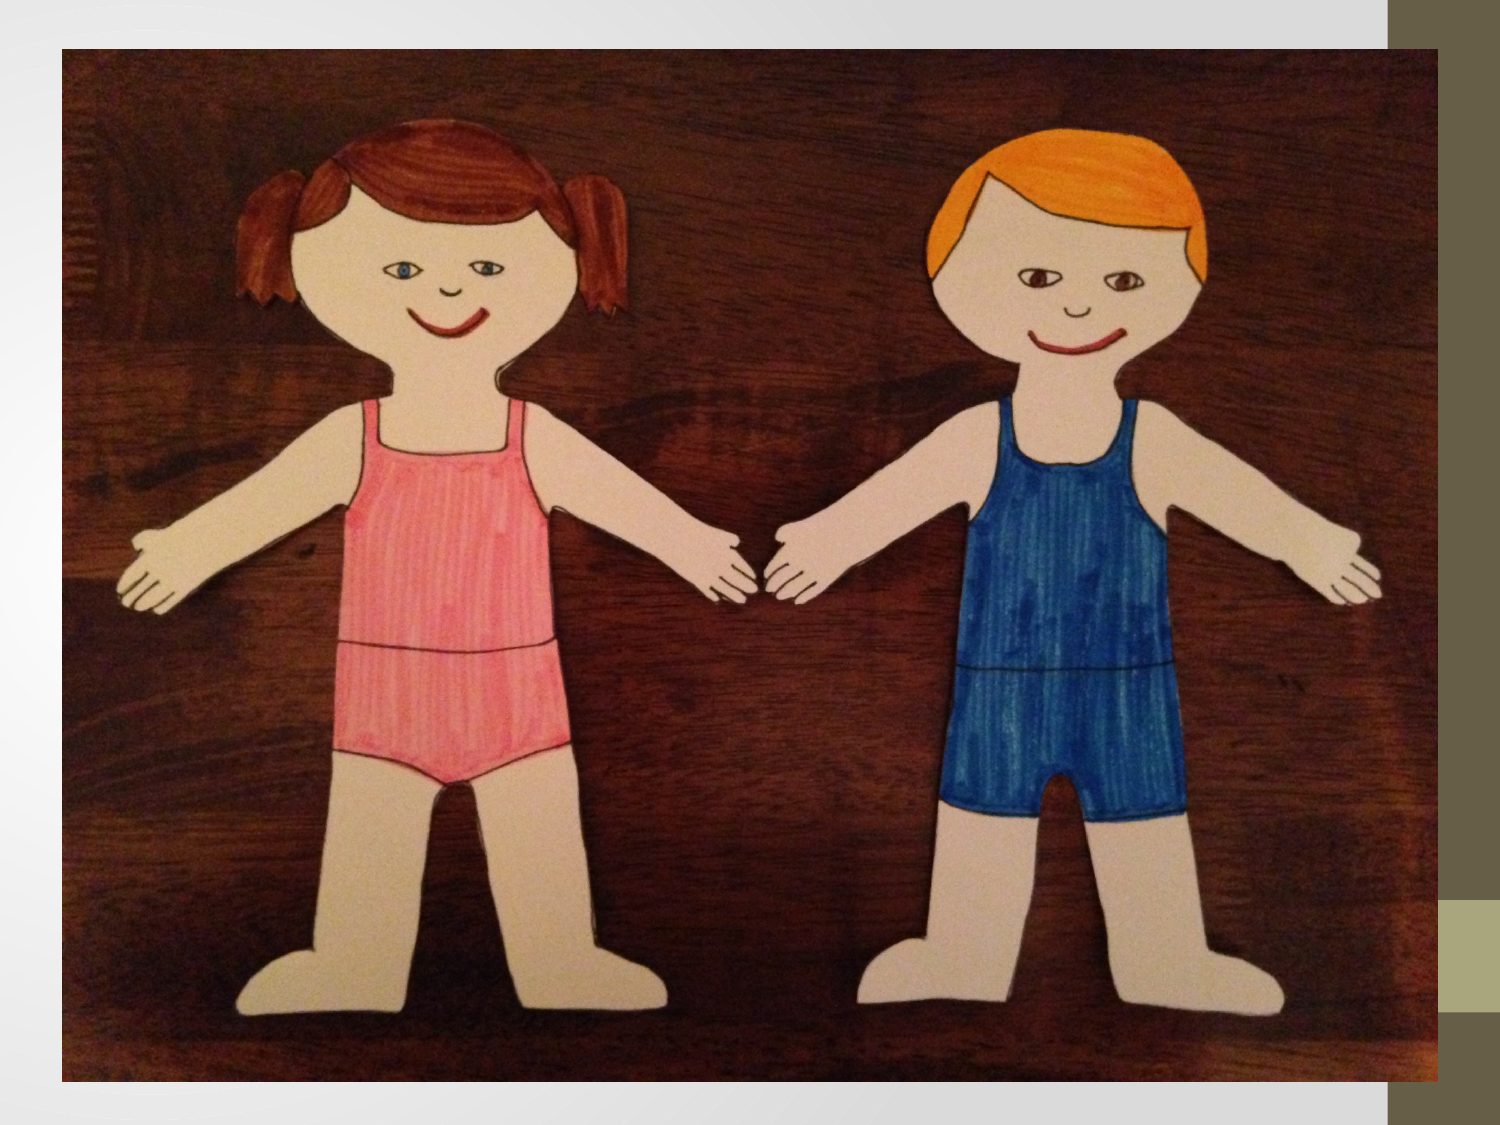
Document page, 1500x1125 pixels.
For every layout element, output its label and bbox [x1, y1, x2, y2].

picture [61, 49, 1438, 1082]
